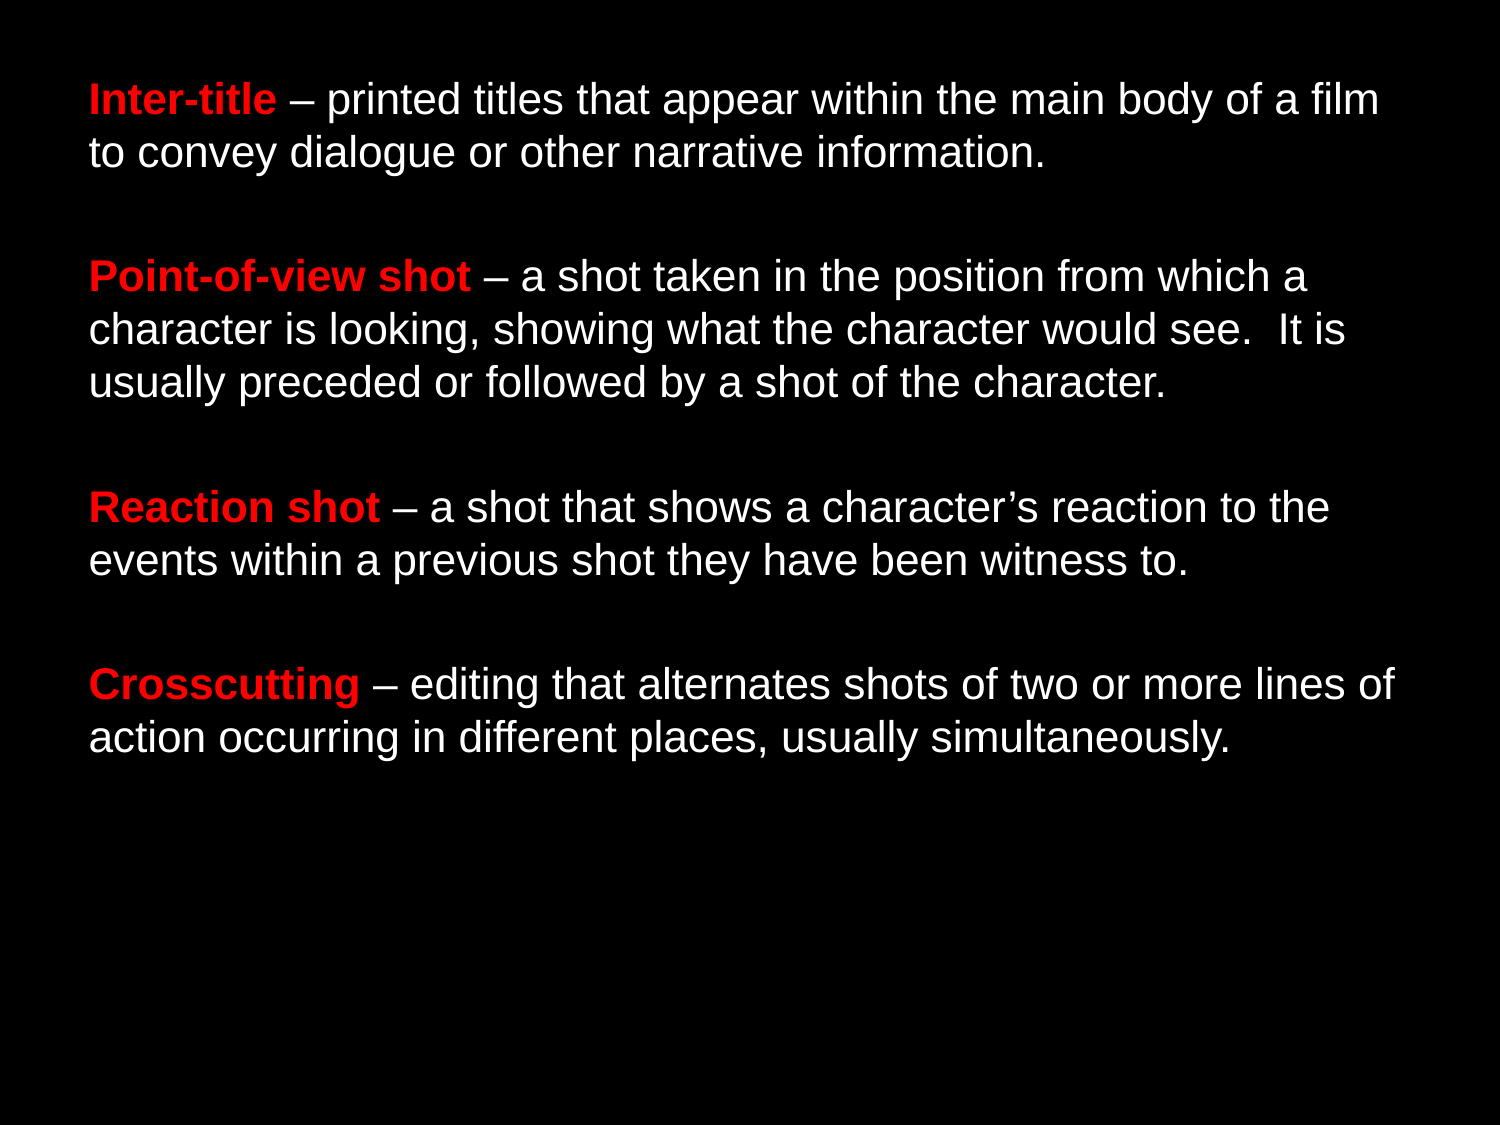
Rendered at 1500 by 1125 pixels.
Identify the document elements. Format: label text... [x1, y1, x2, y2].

subtitle Inter-title – printed titles that appear within the main body of a film to convey dialogue or other narrative information. Point-of-view shot – a shot taken in the position from which a character is looking, showing what the character would see. It is usually preceded or followed by a shot of the character. Reaction shot – a shot that shows a character’s reaction to the events within a previous shot they have been witness to. Crosscutting – editing that alternates shots of two or more lines of action occurring in different places, usually simultaneously. [73, 62, 1424, 1058]
